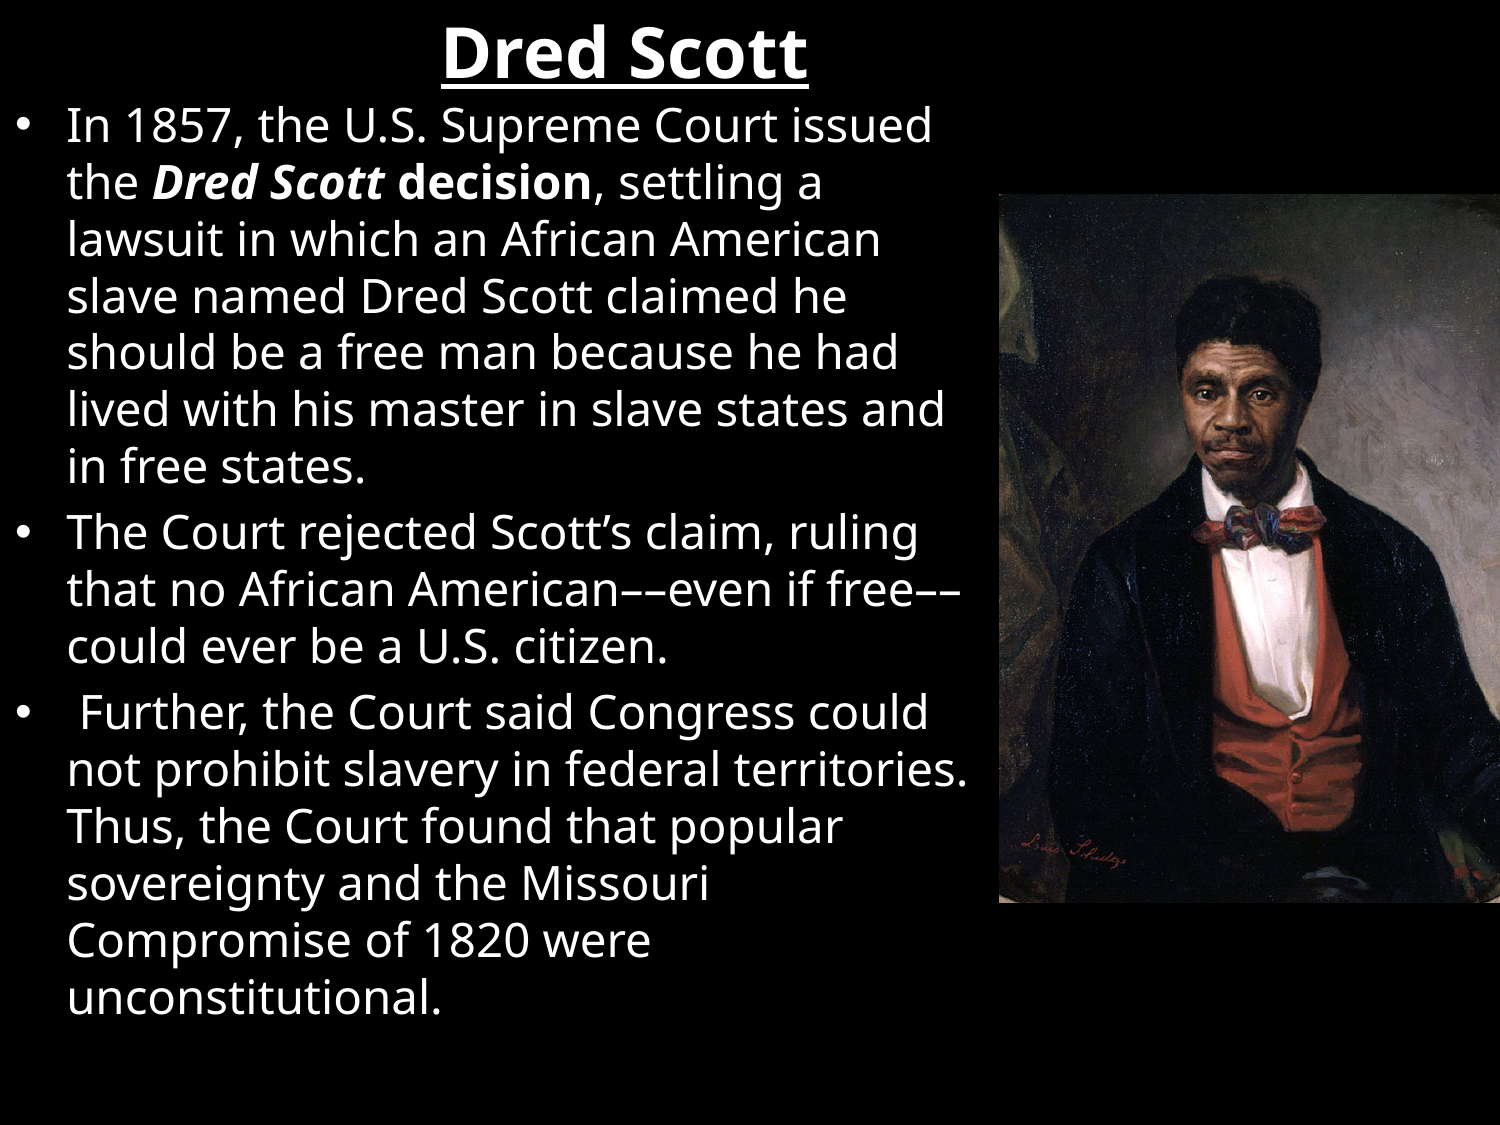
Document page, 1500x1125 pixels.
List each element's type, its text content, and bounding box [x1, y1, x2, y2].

list In 1857, the U.S. Supreme Court issued the Dred Scott decision, settling a lawsuit in which an African American slave named Dred Scott claimed he should be a free man because he had lived with his master in slave states and in free states. The Court rejected Scott’s claim, ruling that no African American––even if free––could ever be a U.S. citizen. Further, the Court said Congress could not prohibit slavery in federal territories. Thus, the Court found that popular sovereignty and the Missouri Compromise of 1820 were unconstitutional. [0, 87, 1000, 1125]
picture [999, 194, 1500, 904]
title Dred Scott [0, 0, 1300, 100]
